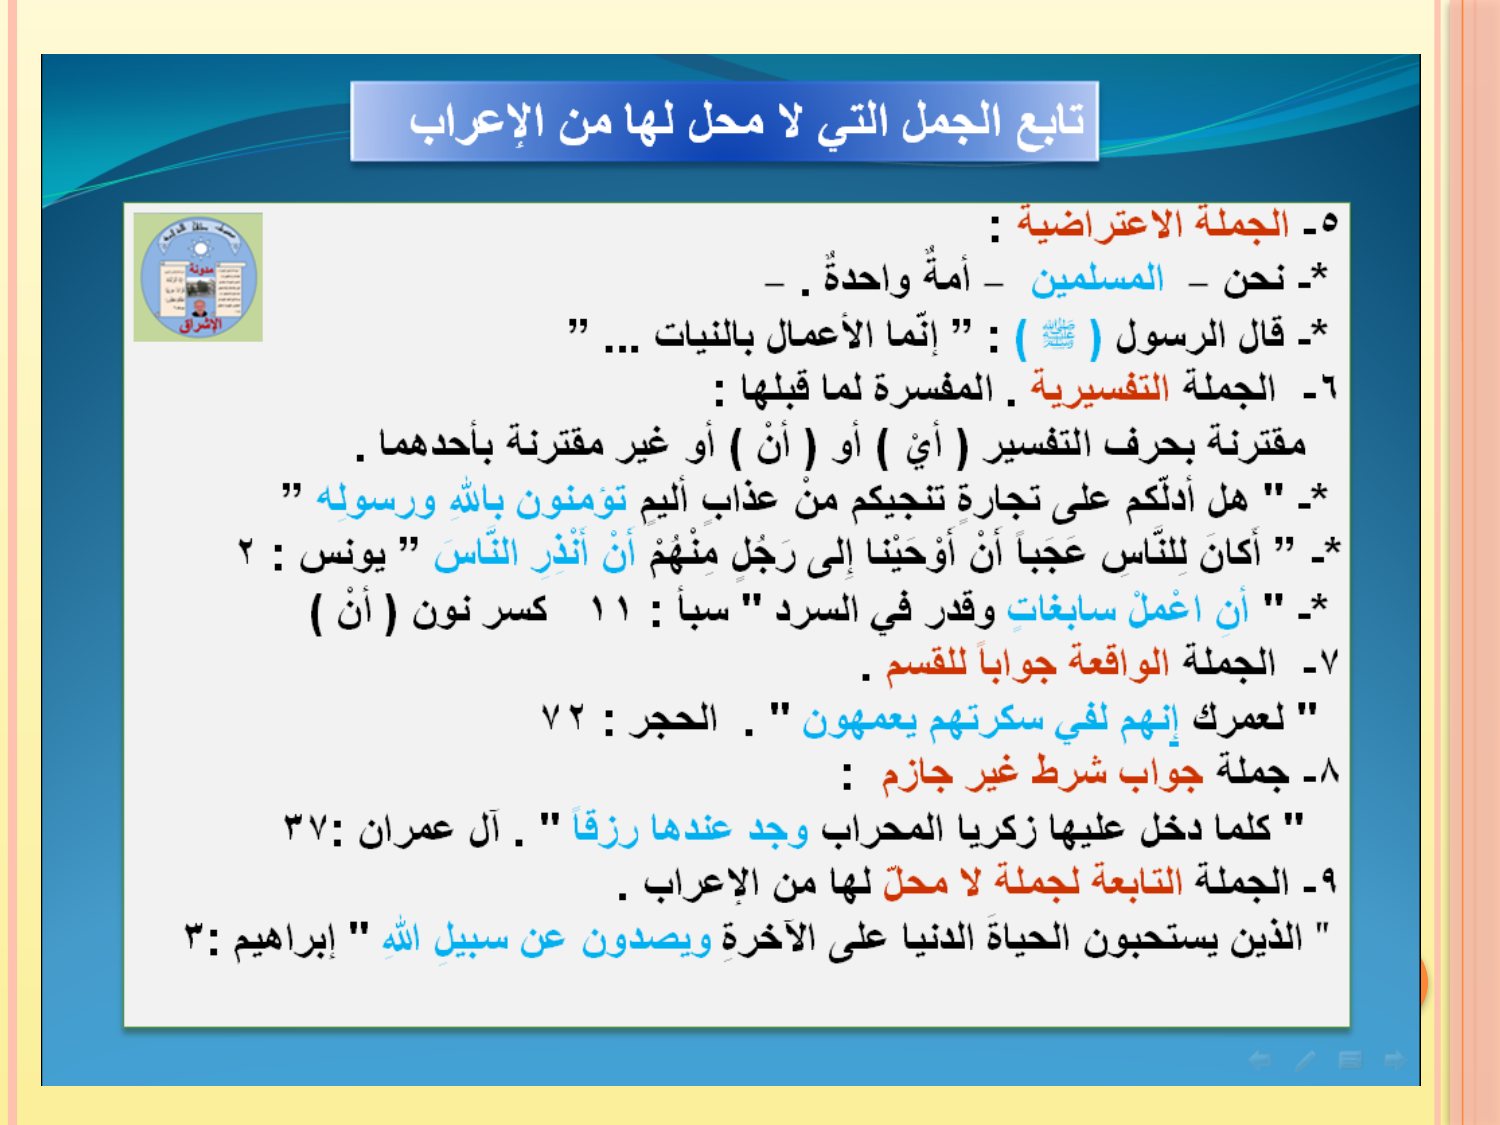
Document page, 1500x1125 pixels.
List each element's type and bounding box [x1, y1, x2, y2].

list [40, 54, 1421, 1087]
